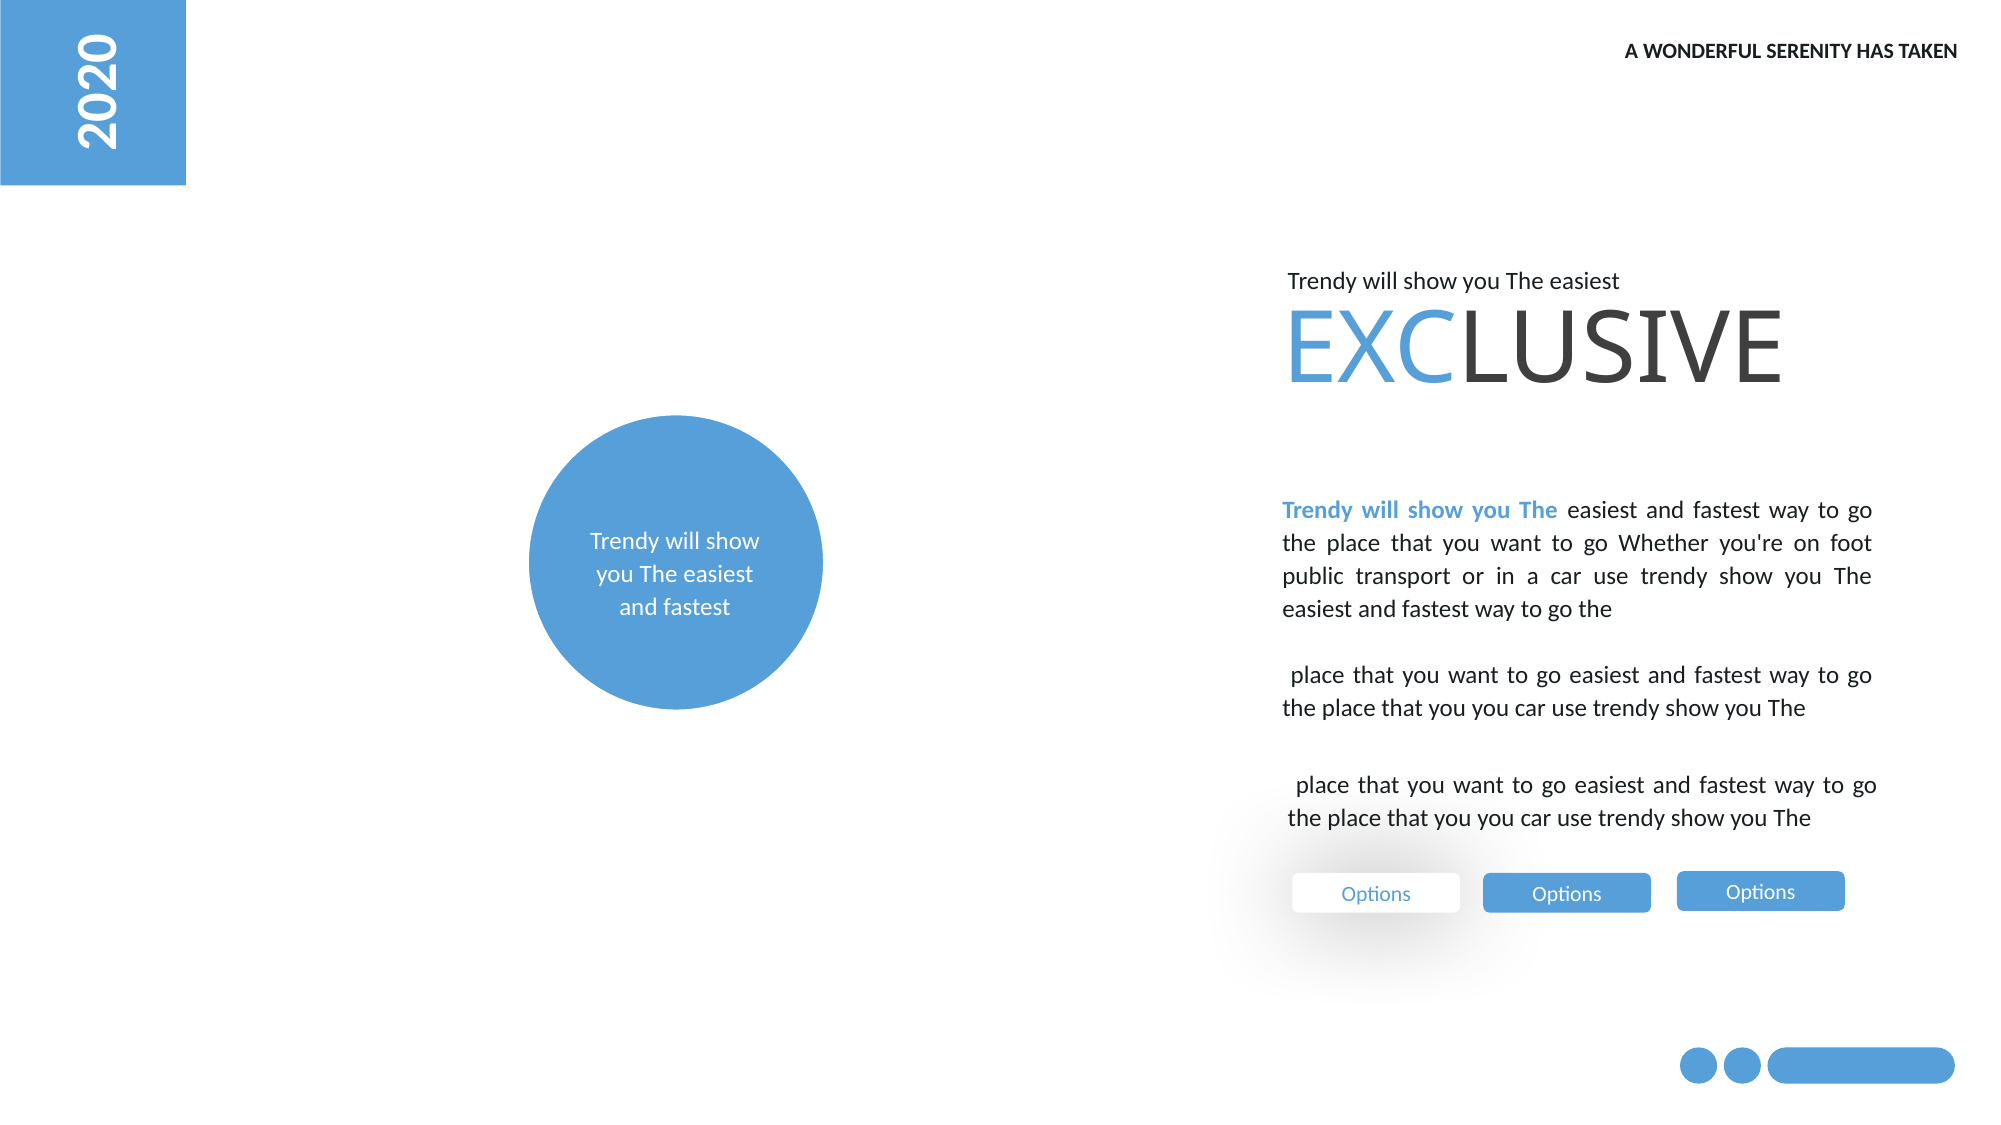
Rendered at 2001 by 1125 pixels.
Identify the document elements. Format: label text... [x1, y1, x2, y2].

text_box A WONDERFUL SERENITY HAS TAKEN [1255, 16, 1973, 71]
text_box Options [1482, 871, 1653, 914]
text_box Options [1291, 871, 1462, 914]
text_box 2020 [0, 0, 187, 187]
text_box Trendy will show you The easiest and fastest way to go the place that you want to go Whether you're on foot public transport or in a car use trendy show you The easiest and fastest way to go the place that you want to go easiest and fastest way to go the place that you you car use trendy show you The [1267, 483, 1889, 729]
text_box Options [1675, 870, 1846, 913]
text_box place that you want to go easiest and fastest way to go the place that you you car use trendy show you The [1272, 758, 1894, 839]
text_box EXCLUSIVE [1267, 275, 1906, 411]
picture [208, 60, 1147, 1065]
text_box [1679, 1047, 1955, 1084]
text_box Trendy will show you The easiest [1272, 253, 1820, 302]
